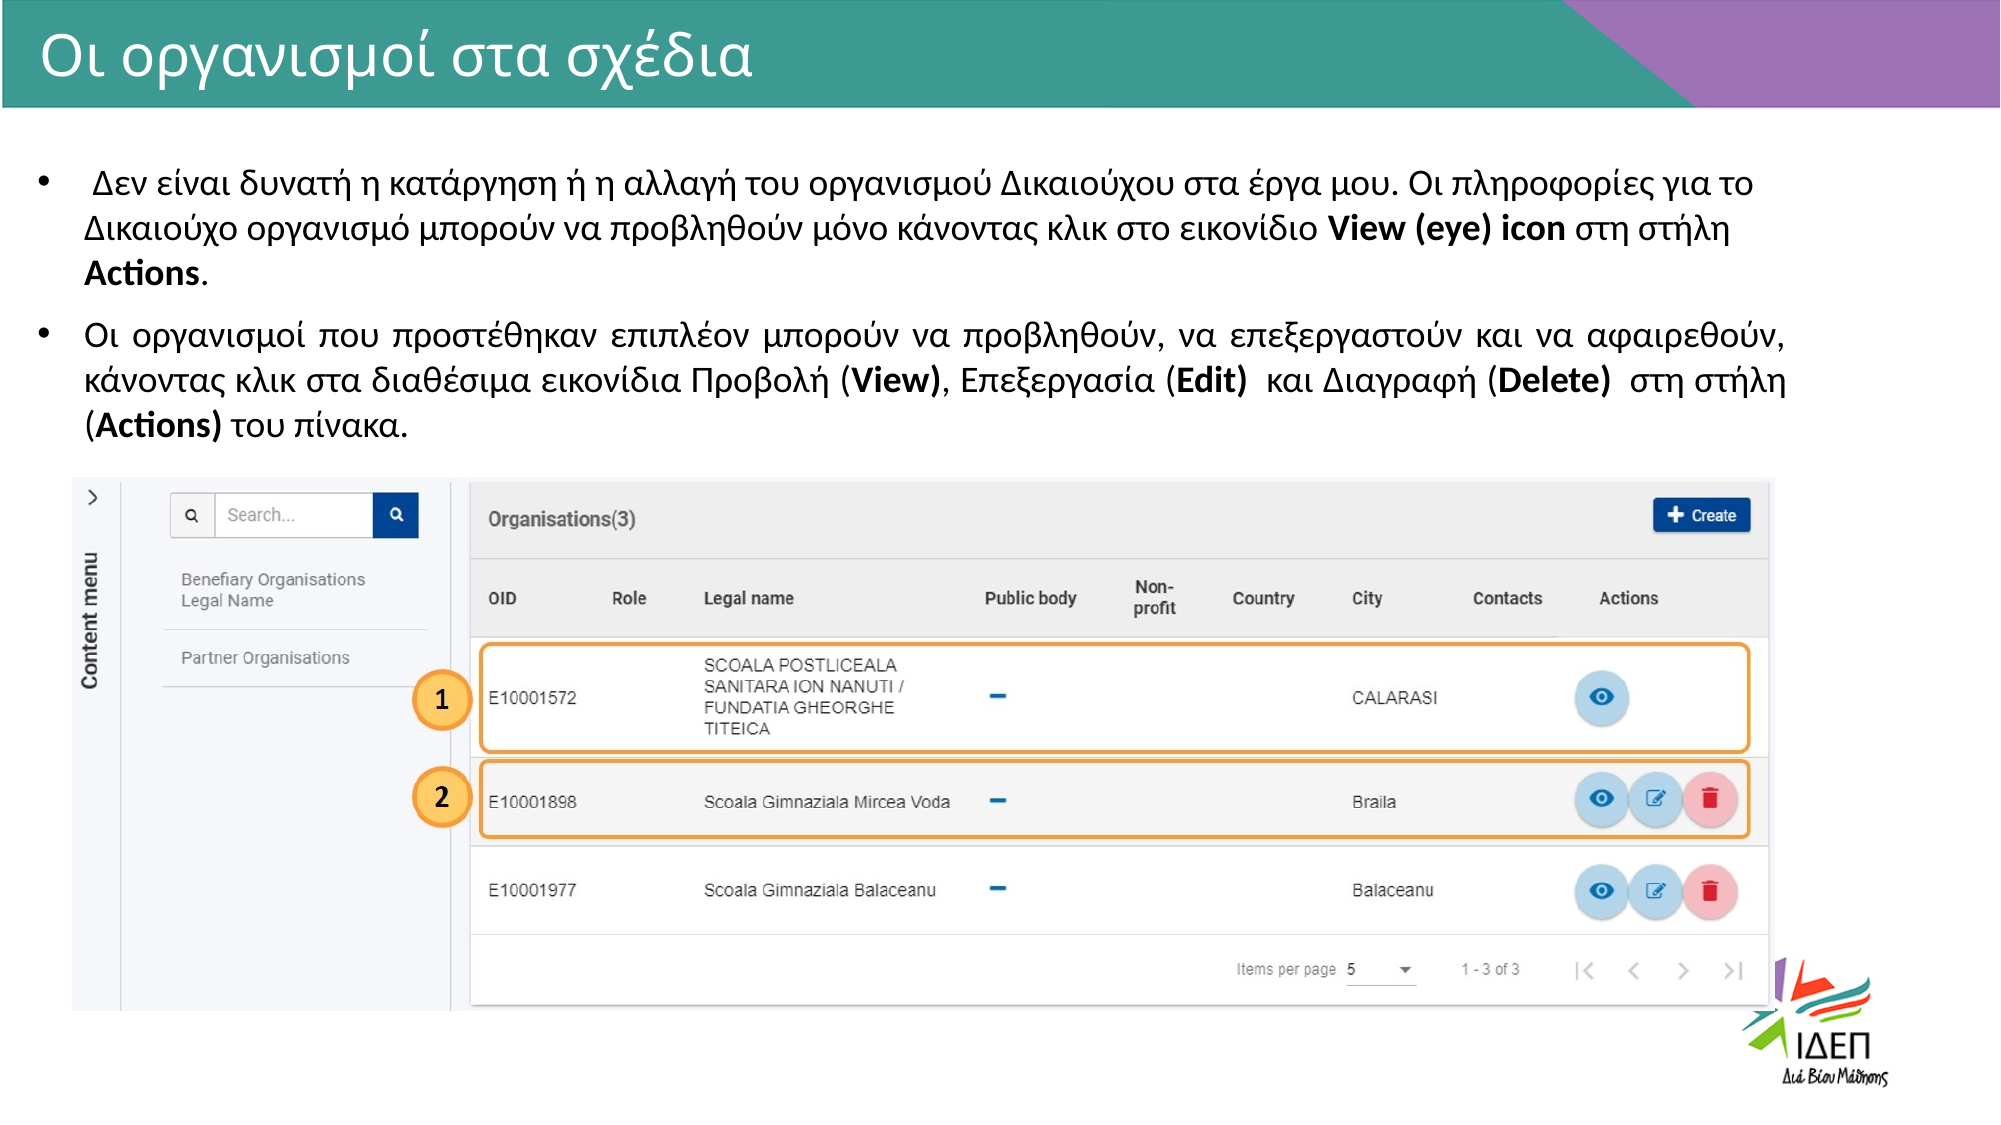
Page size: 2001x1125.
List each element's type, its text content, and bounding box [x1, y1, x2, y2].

text_box Οι οργανισμοί που προστέθηκαν επιπλέον μπορούν να προβληθούν, να επεξεργαστούν και να αφαιρεθούν, κάνοντας κλικ στα διαθέσιμα εικονίδια Προβολή (View), Επεξεργασία (Edit) και Διαγραφή (Delete) στη στήλη (Actions) του πίνακα. [22, 302, 1802, 452]
picture [0, 0, 2001, 1125]
text_box Δεν είναι δυνατή η κατάργηση ή η αλλαγή του οργανισμού Δικαιούχου στα έργα μου. Οι πληροφορίες για το Δικαιούχο οργανισμό μπορούν να προβληθούν μόνο κάνοντας κλικ στο εικονίδιο View (eye) icon στη στήλη Actions. [22, 150, 1825, 301]
text_box Οι οργανισμοί στα σχέδια [24, 10, 784, 96]
